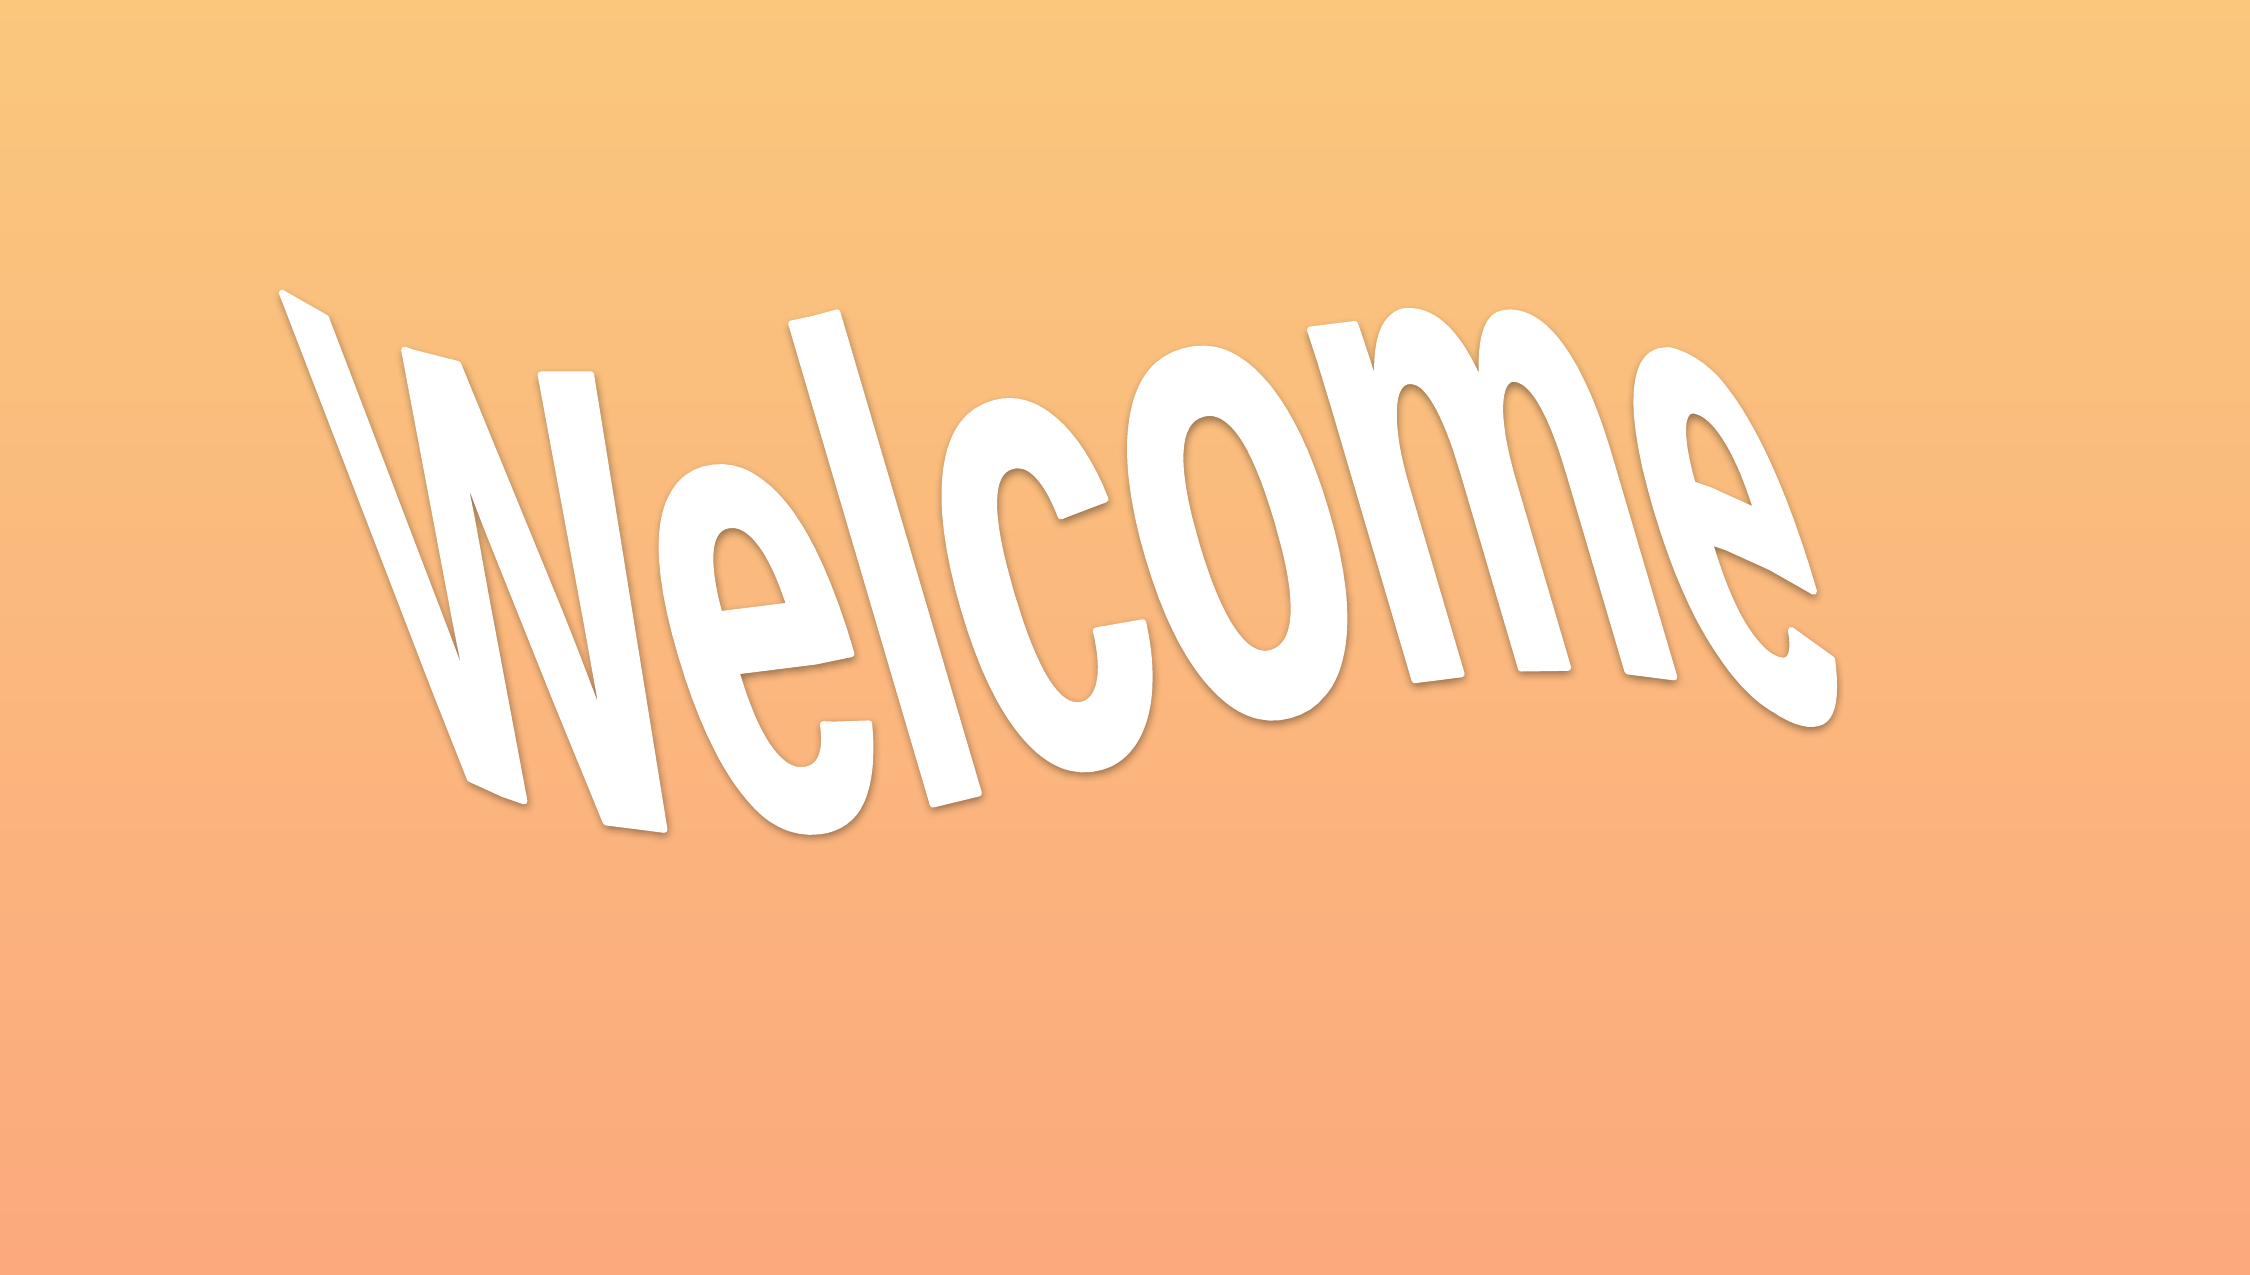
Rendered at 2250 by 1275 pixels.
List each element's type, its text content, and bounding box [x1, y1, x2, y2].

text_box Welcome [279, 289, 668, 833]
text_box Welcome [788, 309, 982, 808]
text_box Welcome [1307, 307, 1678, 684]
text_box Welcome [658, 464, 874, 835]
text_box Welcome [1127, 345, 1348, 721]
text_box Welcome [941, 398, 1153, 773]
text_box Welcome [1633, 347, 1838, 727]
